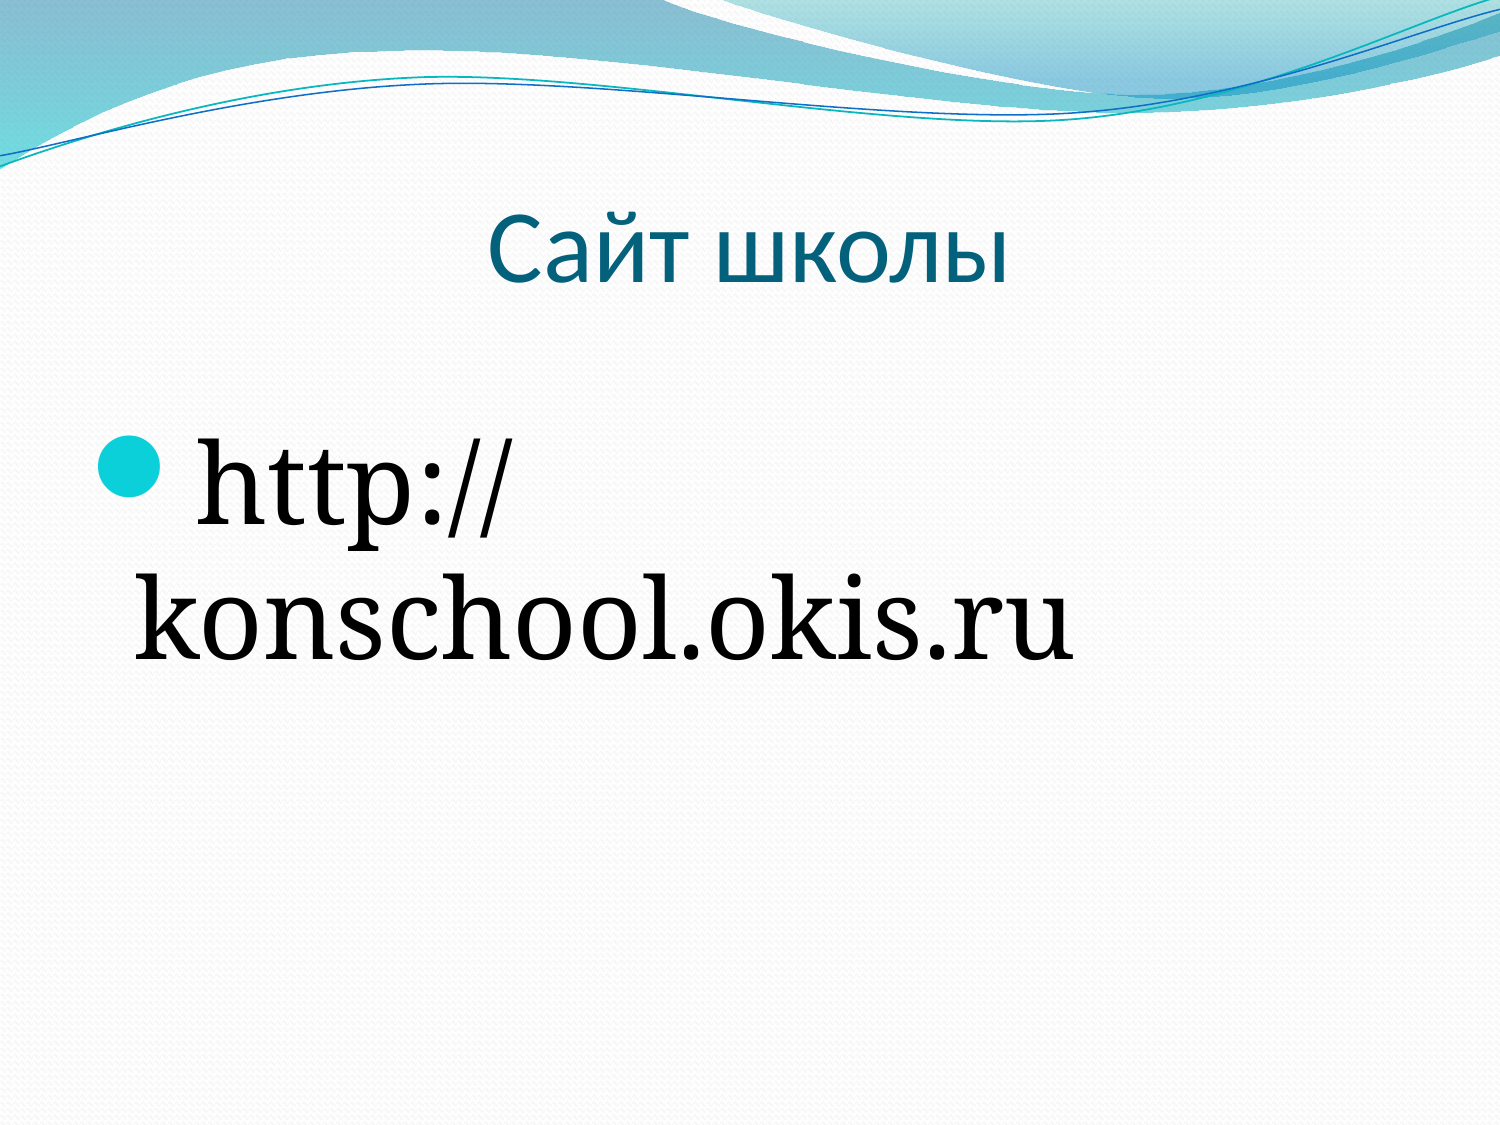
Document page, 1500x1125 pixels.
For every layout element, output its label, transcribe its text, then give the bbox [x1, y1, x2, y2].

list http://konschool.okis.ru [75, 317, 1425, 1038]
title Сайт школы [75, 115, 1425, 303]
